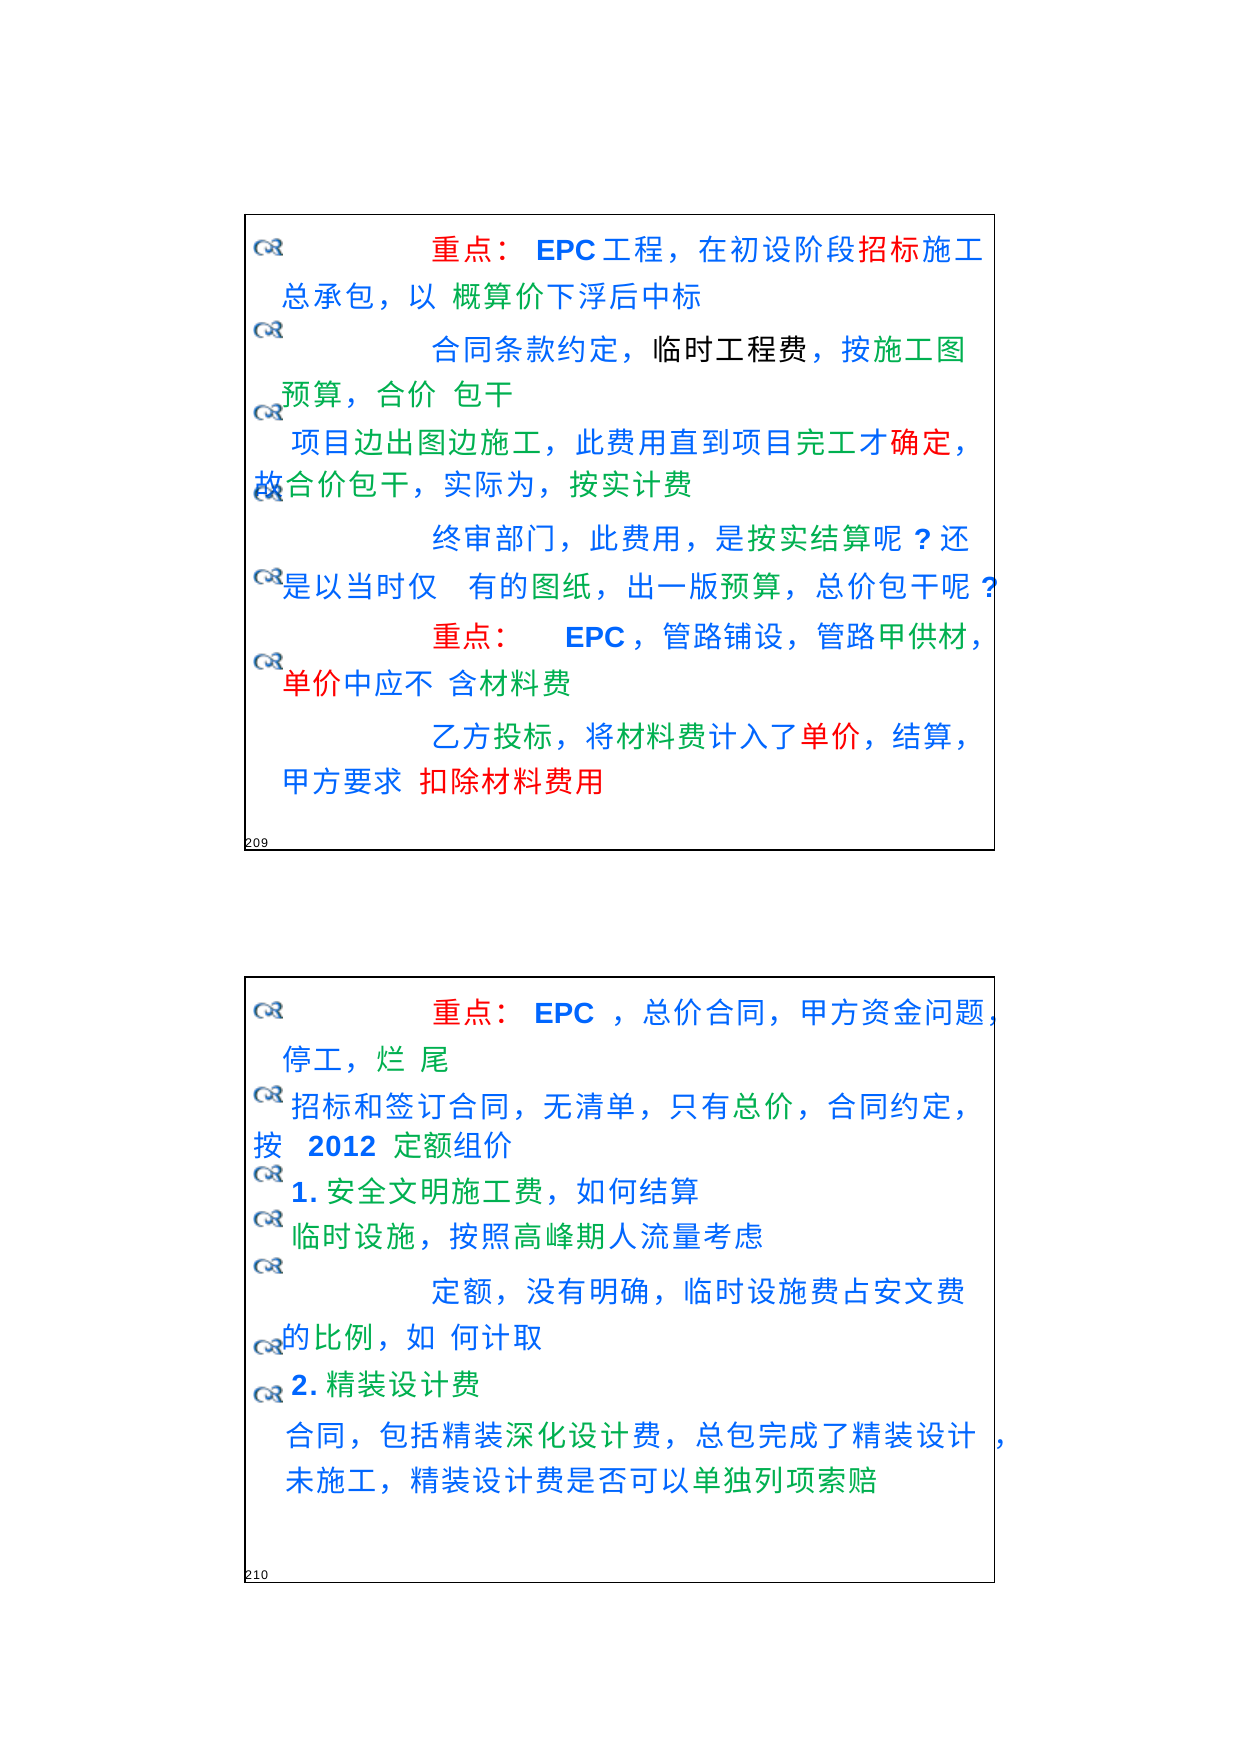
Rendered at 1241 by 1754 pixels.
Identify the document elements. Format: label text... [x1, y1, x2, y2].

picture [253, 1246, 283, 1281]
picture [253, 1327, 283, 1362]
picture [253, 556, 283, 592]
picture [253, 393, 283, 428]
table_header 重点：EPC工程，在初设阶段招标施工总承包，以 概算价下浮后中标 合同条款约定，临时工程费，按施工图预算，合价 包干 项目边出图边施工，此费用直到项目完工才确定， 故合价包干，实际为，按实计费 终审部门，此费用，是按实结算呢?还是以当时仅 有的图纸，出一版预算，总价包干呢? 重点： EPC，管路铺设，管路甲供材，单价中应不 含材料费 乙方投标，将材料费计入了单价，结算， 甲方要求 扣除材料费用 209 [246, 215, 994, 849]
picture [253, 310, 283, 346]
picture [253, 226, 283, 262]
table_header 重点：EPC ，总价合同，甲方资金问题，停工，烂 尾 招标和签订合同，无清单，只有总价，合同约定， 按 2012 定额组价 1.安全文明施工费，如何结算 临时设施，按照高峰期人流量考虑 定额，没有明确，临时设施费占安文费的比例，如 何计取 2.精装设计费 合同，包括精装深化设计费，总包完成了精装设计 ，未施工，精装设计费是否可以单独列项索赔 210 [246, 978, 994, 1582]
picture [253, 1373, 283, 1409]
picture [253, 1154, 283, 1190]
picture [253, 989, 283, 1025]
picture [253, 474, 283, 509]
picture [253, 640, 283, 676]
picture [253, 1199, 283, 1235]
picture [253, 1073, 283, 1109]
